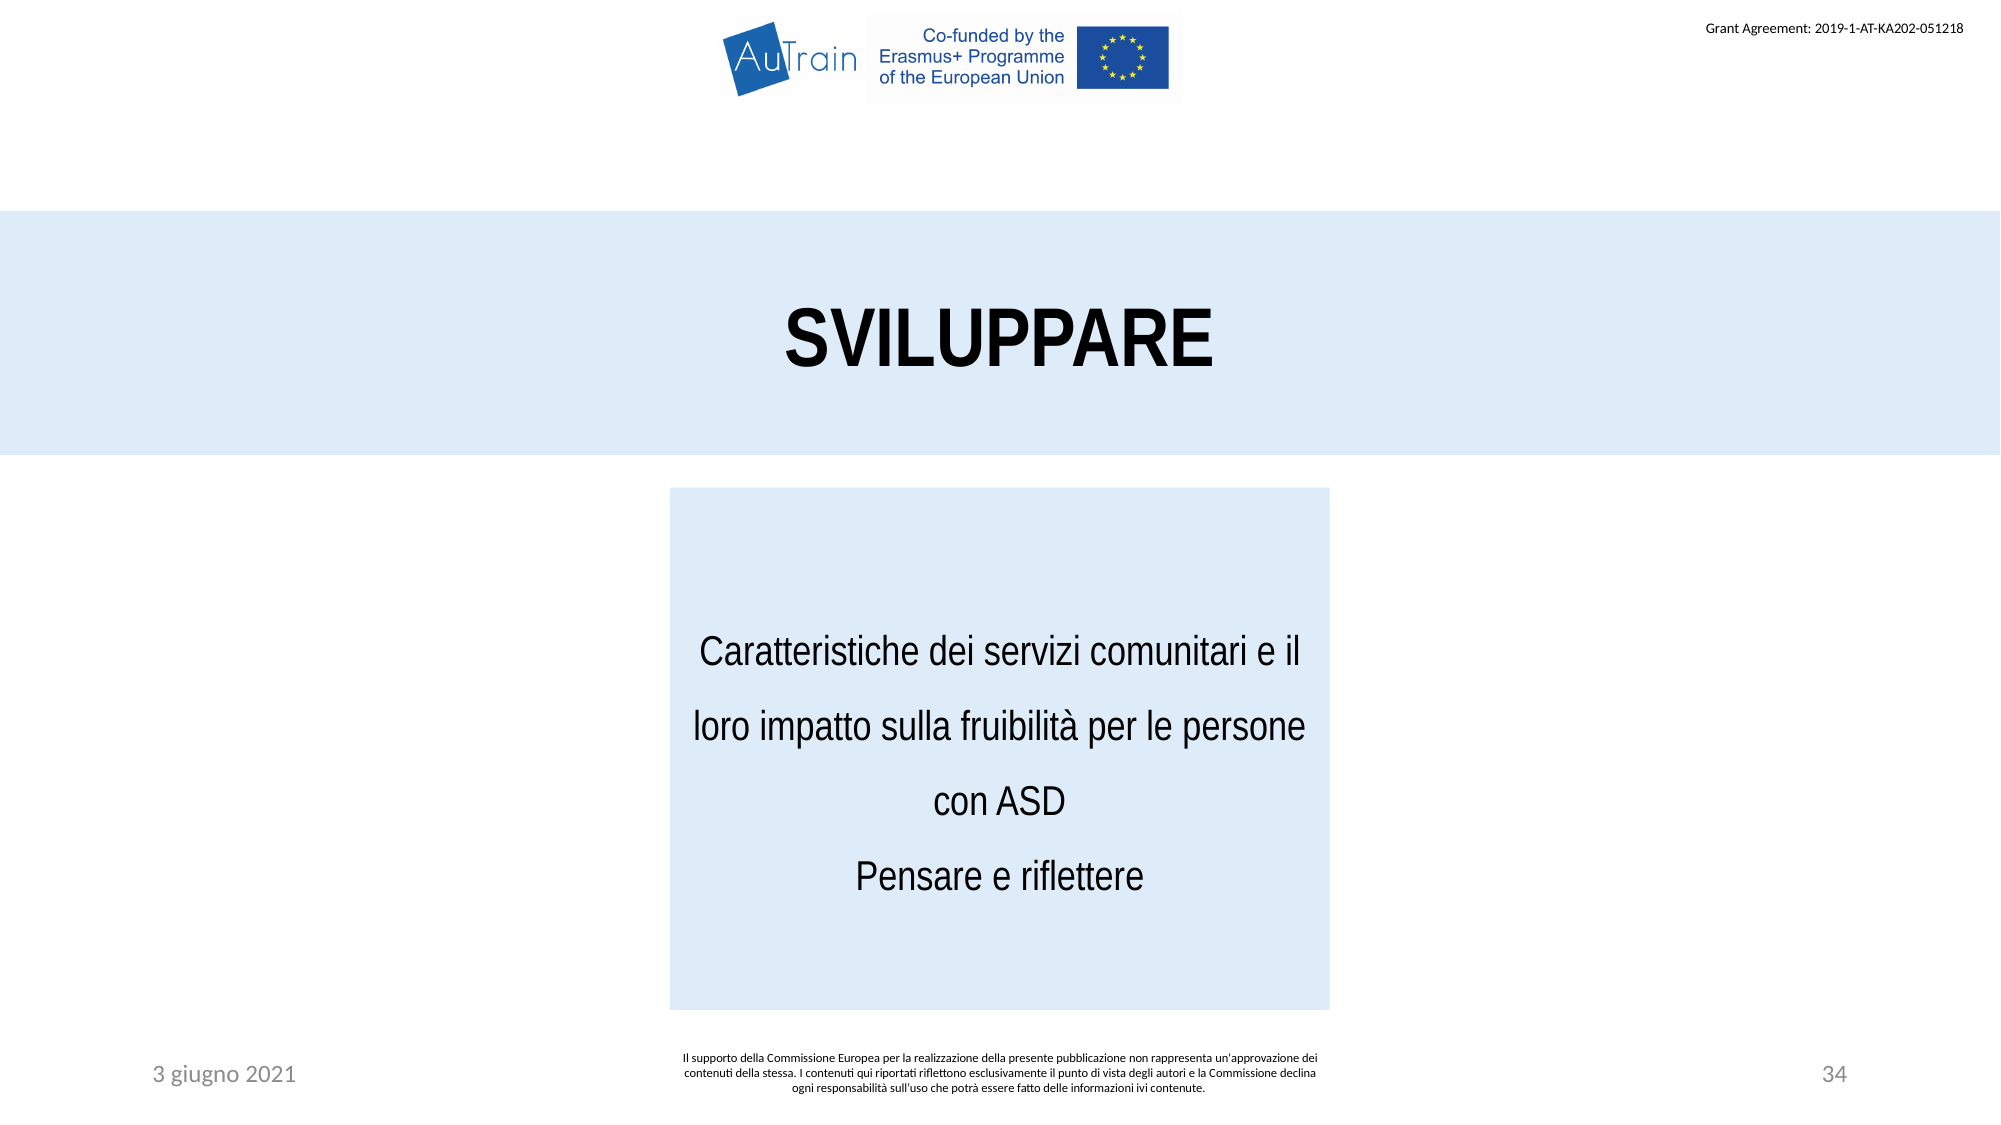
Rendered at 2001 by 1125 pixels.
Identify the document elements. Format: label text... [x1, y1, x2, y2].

slide_number 3 giugno 2021 [137, 1042, 588, 1103]
slide_number 34 [1412, 1042, 1863, 1103]
picture [715, 11, 1183, 104]
text_box SVILUPPARE [0, 211, 2000, 455]
text_box Caratteristiche dei servizi comunitari e il loro impatto sulla fruibilità per le persone con ASD Pensare e riflettere [670, 487, 1330, 1011]
footer Il supporto della Commissione Europea per la realizzazione della presente pubblicazione non rappresenta un'approvazione dei contenuti della stessa. I contenuti qui riportati riflettono esclusivamente il punto di vista degli autori e la Commissione declina ogni responsabilità sull’uso che potrà essere fatto delle informazioni ivi contenute. [662, 1042, 1338, 1103]
